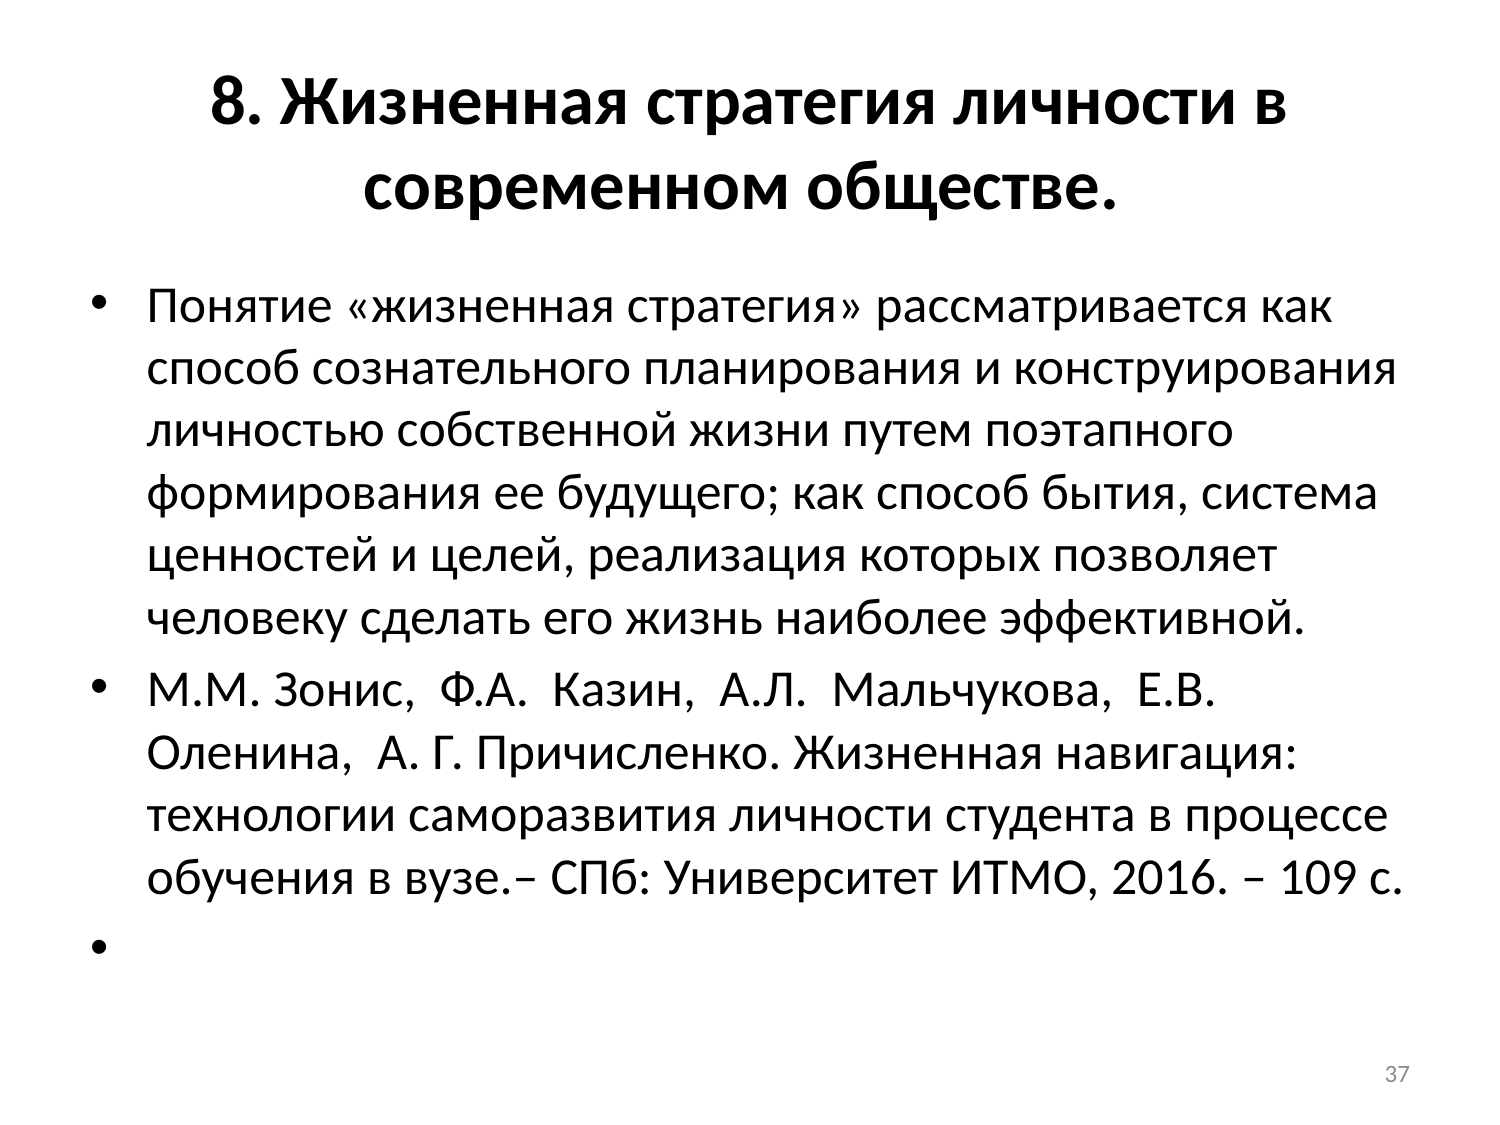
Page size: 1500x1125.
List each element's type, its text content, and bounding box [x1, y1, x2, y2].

list Понятие «жизненная стратегия» рассматривается как способ сознательного планирования и конструирования личностью собственной жизни путем поэтапного формирования ее будущего; как способ бытия, система ценностей и целей, реализация которых позволяет человеку сделать его жизнь наиболее эффективной. М.М. Зонис, Ф.А. Казин, А.Л. Мальчукова, Е.В. Оленина, А. Г. Причисленко. Жизненная навигация: технологии саморазвития личности студента в процессе обучения в вузе.– СПб: Университет ИТМО, 2016. – 109 с. [75, 262, 1425, 1005]
title 8. Жизненная стратегия личности в современном обществе. [75, 45, 1425, 233]
slide_number 37 [1074, 1042, 1425, 1103]
